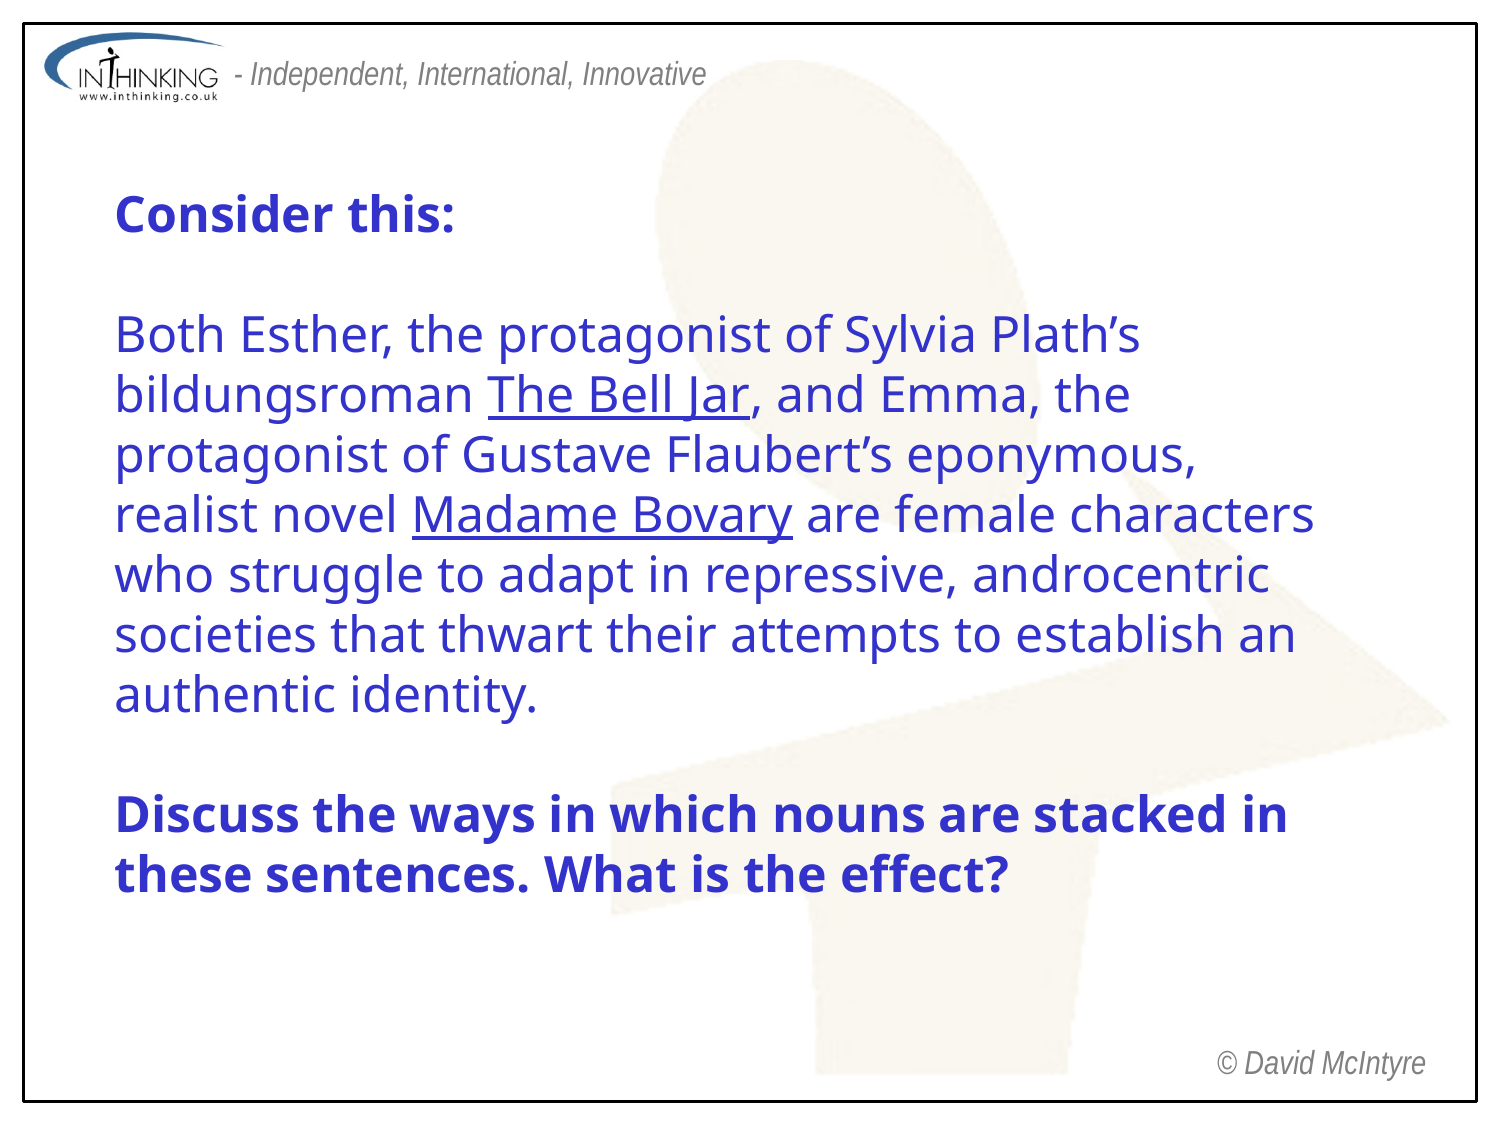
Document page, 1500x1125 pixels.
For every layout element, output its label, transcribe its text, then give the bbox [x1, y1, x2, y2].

text_box Consider this: Both Esther, the protagonist of Sylvia Plath’s bildungsroman The Bell Jar, and Emma, the protagonist of Gustave Flaubert’s eponymous, realist novel Madame Bovary are female characters who struggle to adapt in repressive, androcentric societies that thwart their attempts to establish an authentic identity. Discuss the ways in which nouns are stacked in these sentences. What is the effect? [99, 174, 1338, 910]
picture [41, 29, 229, 105]
